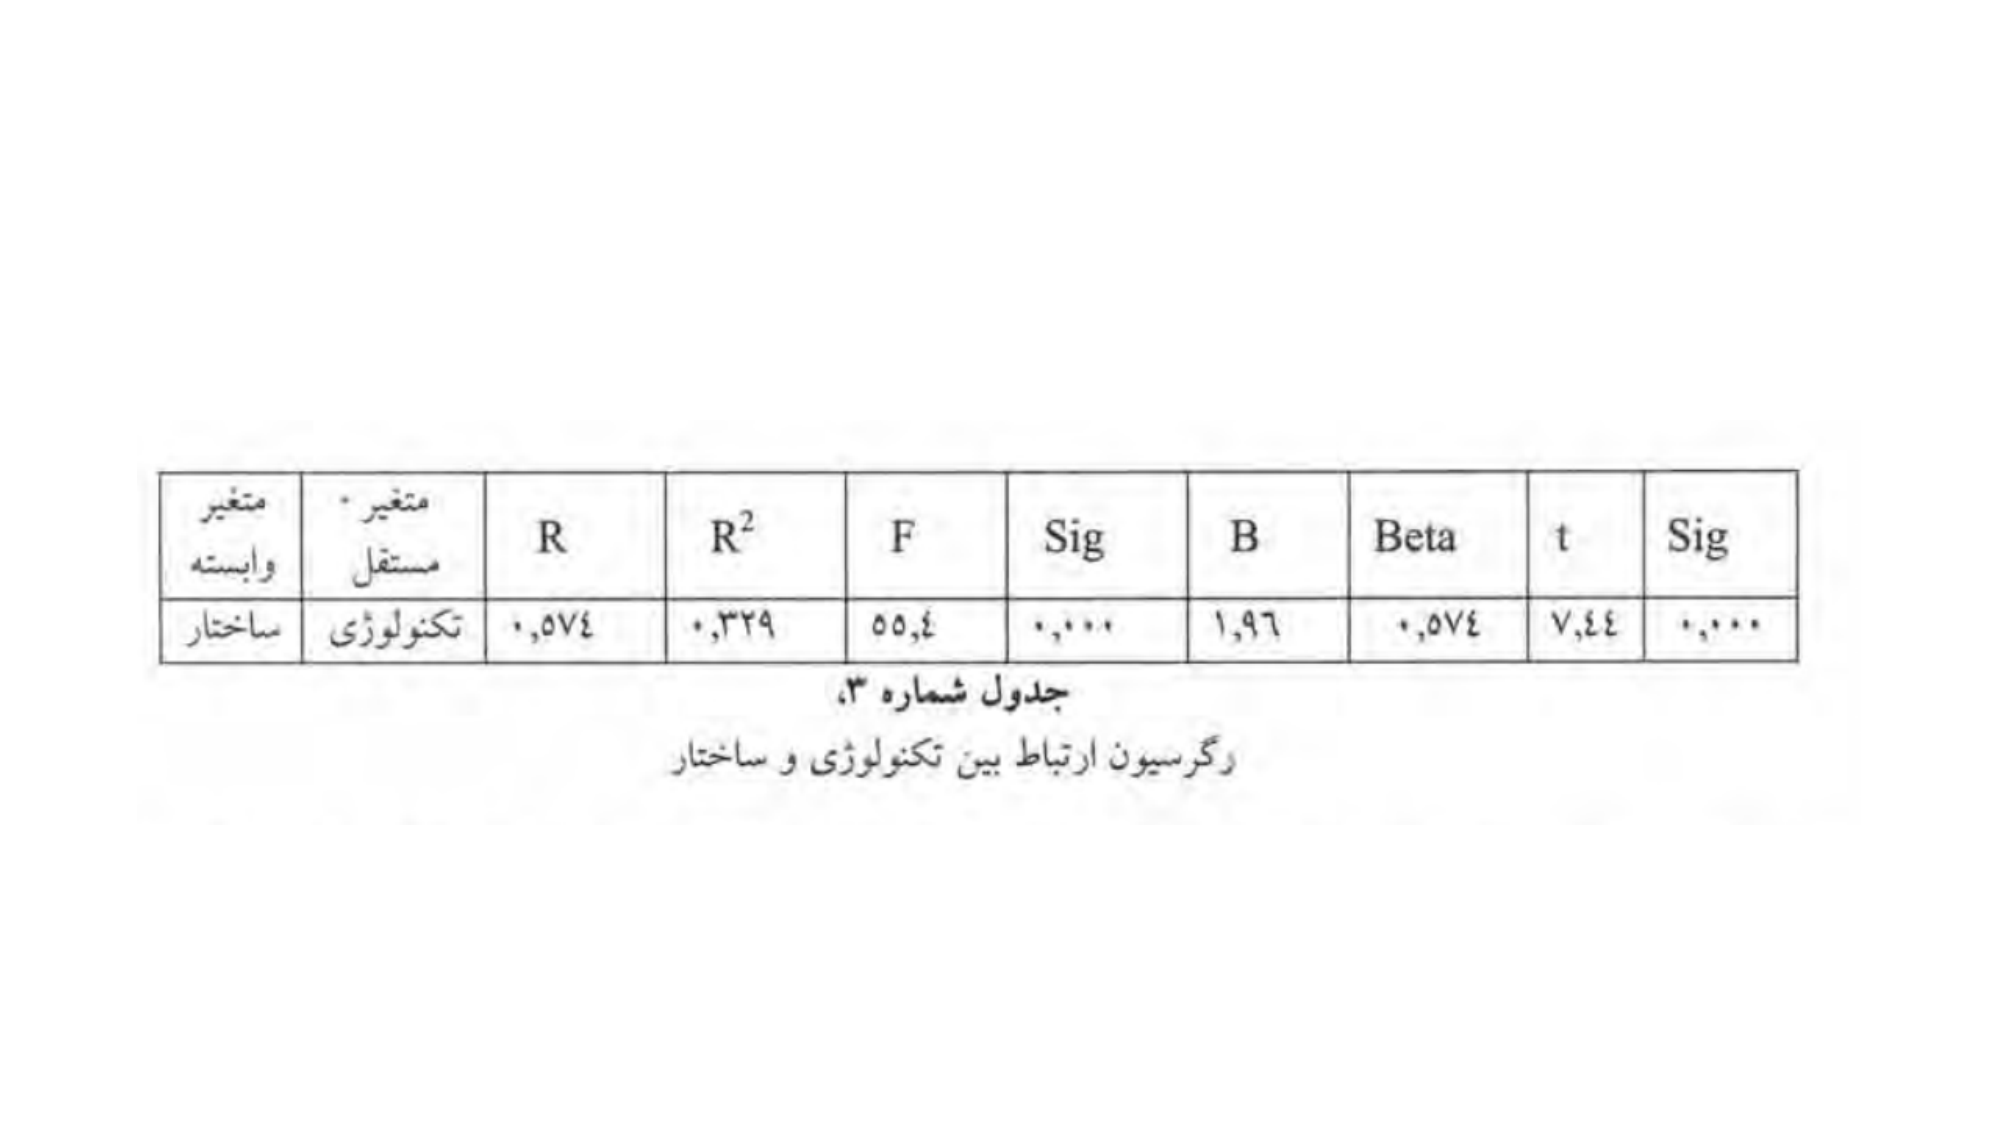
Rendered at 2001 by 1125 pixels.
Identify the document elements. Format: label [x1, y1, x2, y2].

list [137, 420, 1861, 825]
